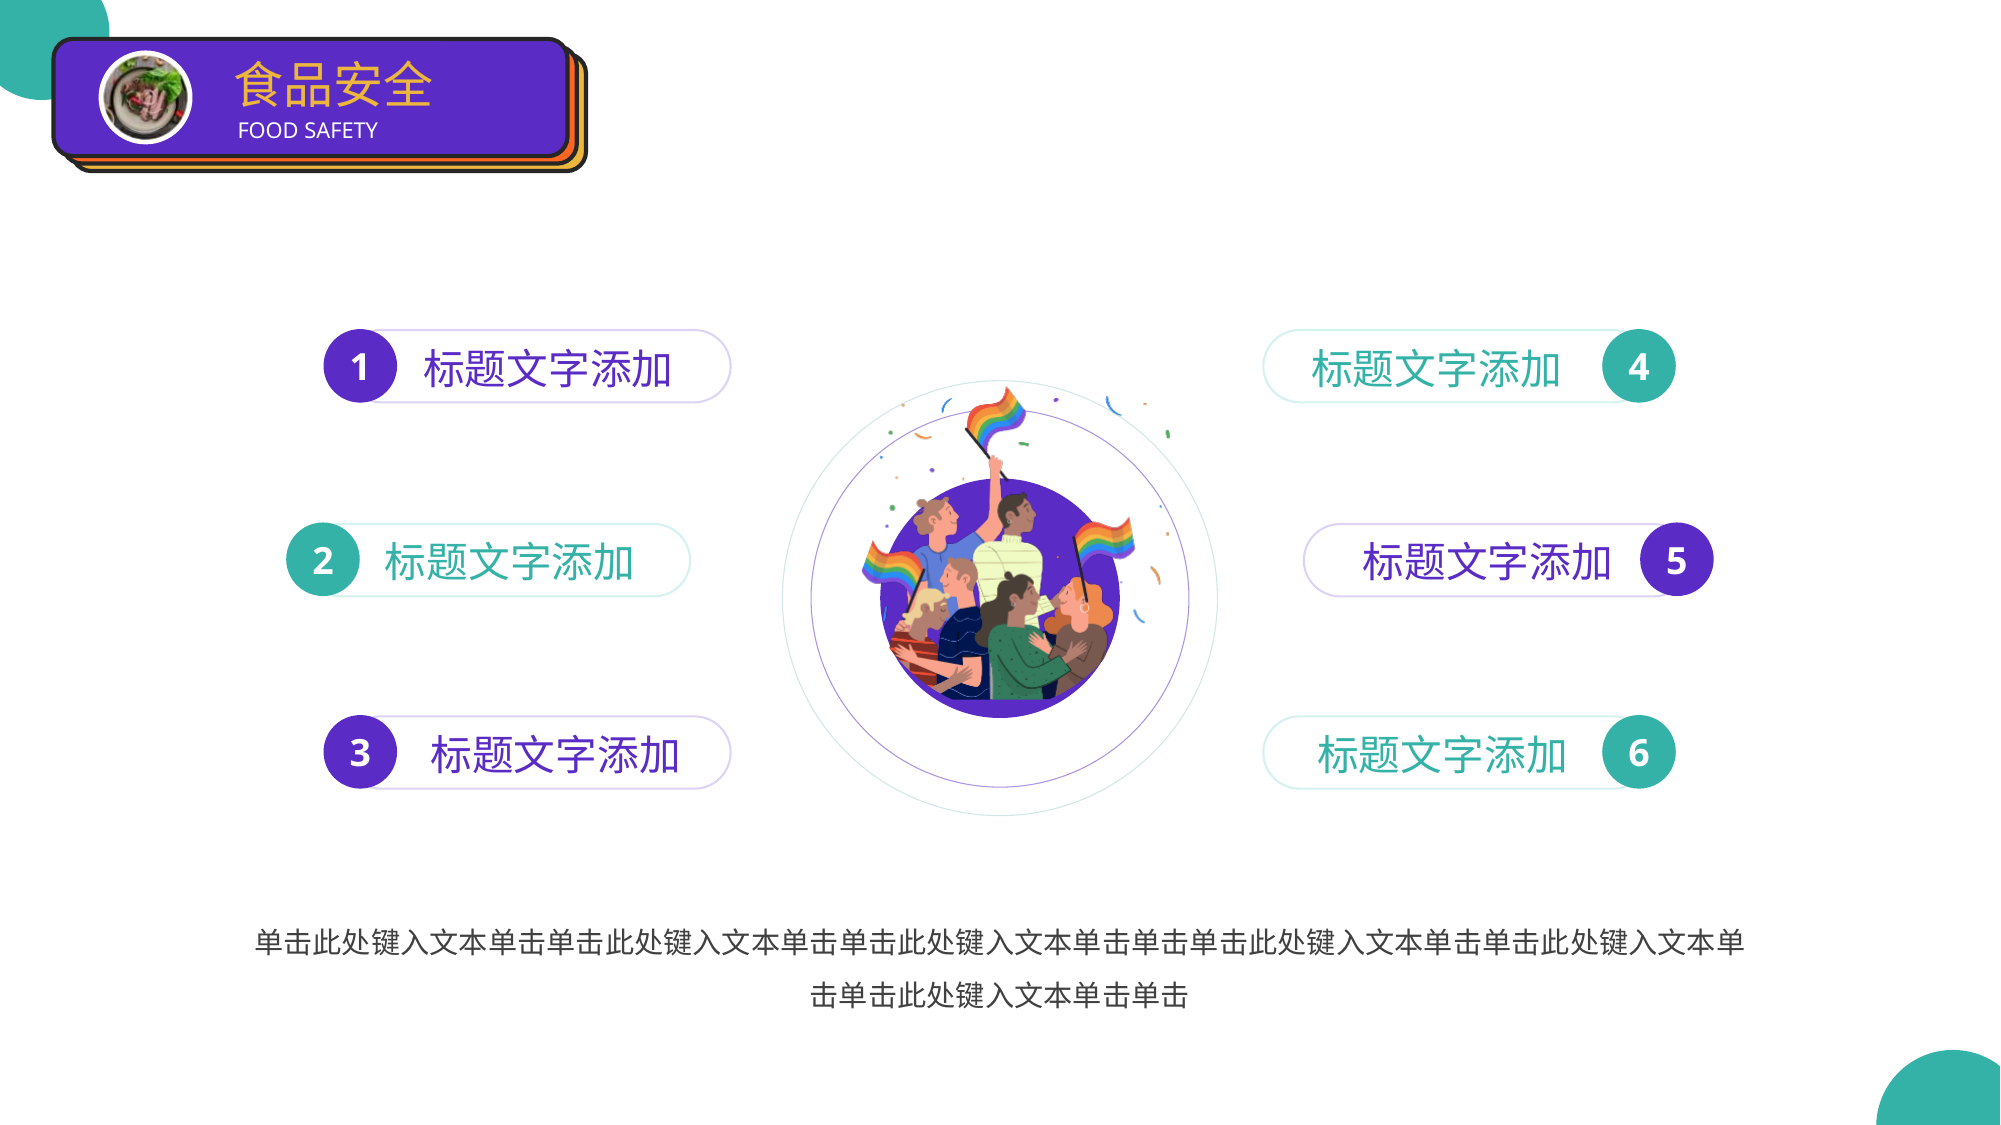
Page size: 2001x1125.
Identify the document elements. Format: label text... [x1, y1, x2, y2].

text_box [740, 338, 1260, 858]
text_box 单击此处键入文本单击单击此处键入文本单击单击此处键入文本单击单击单击此处键入文本单击单击此处键入文本单击单击此处键入文本单击单击 [228, 899, 1772, 1016]
text_box [0, 0, 110, 100]
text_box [1263, 329, 1714, 789]
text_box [286, 329, 731, 789]
text_box [1876, 1049, 2000, 1125]
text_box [53, 38, 587, 172]
